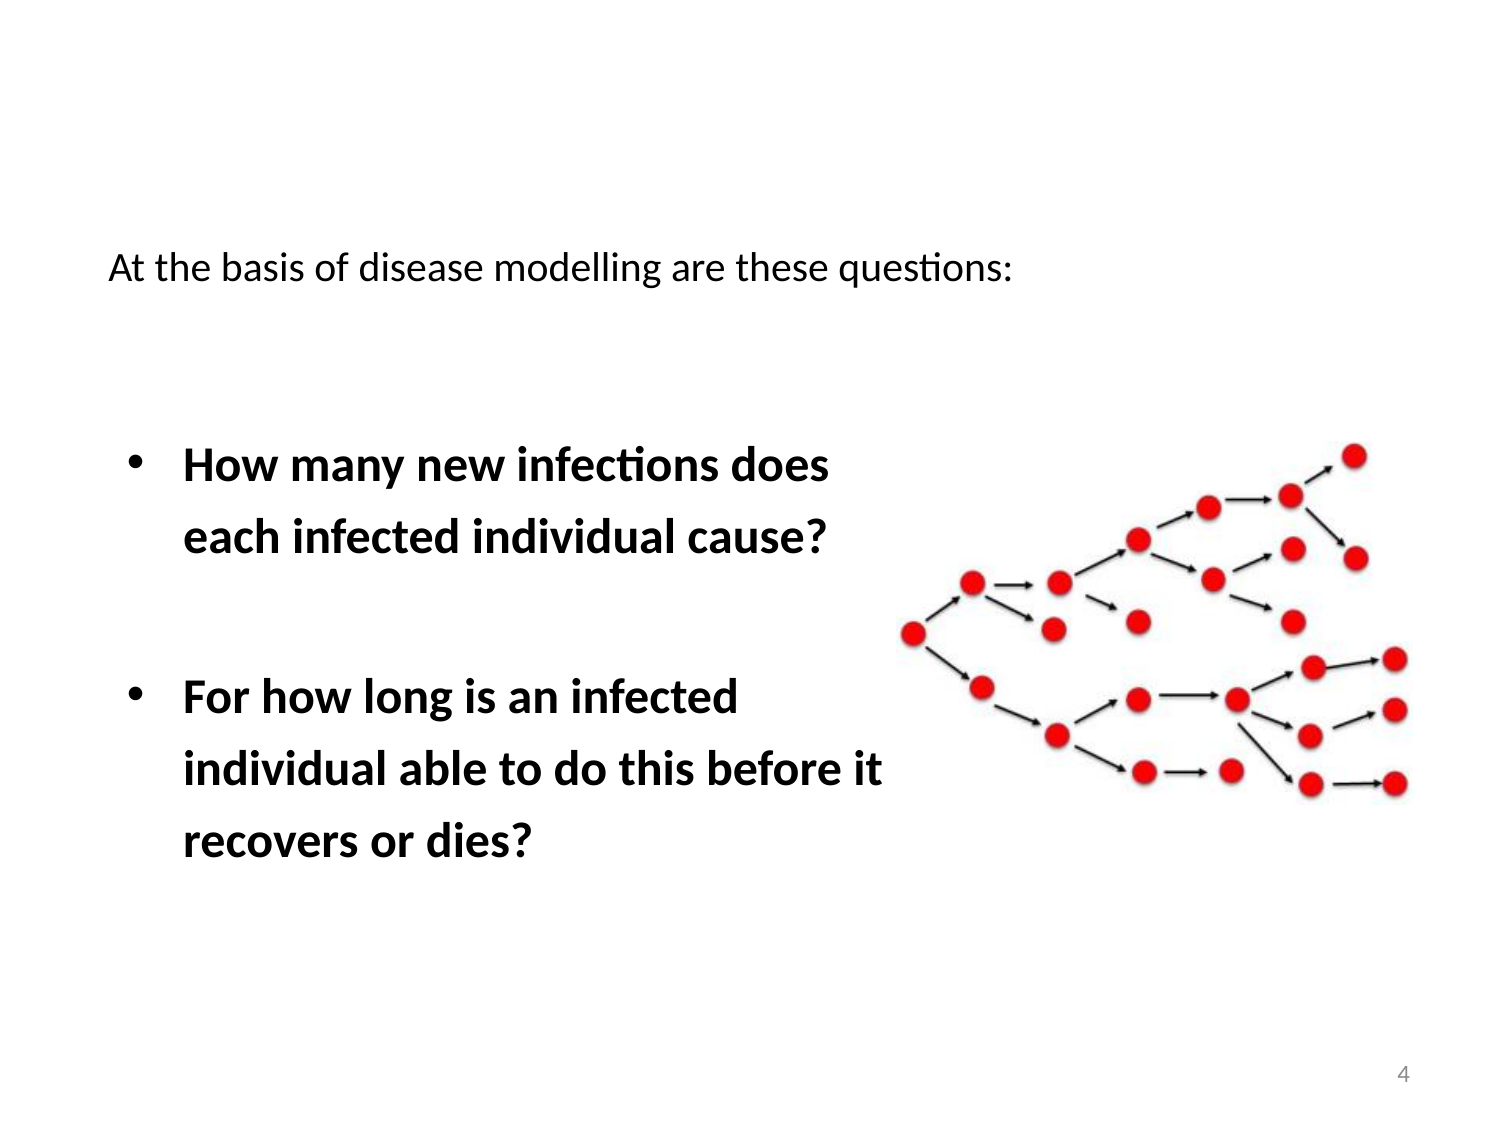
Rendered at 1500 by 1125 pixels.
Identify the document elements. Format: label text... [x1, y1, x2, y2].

picture [895, 440, 1413, 805]
text_box At the basis of disease modelling are these questions: [93, 222, 1030, 298]
slide_number 4 [1074, 1042, 1425, 1103]
text_box How many new infections does each infected individual cause? For how long is an infected individual able to do this before it recovers or dies? [112, 412, 924, 875]
